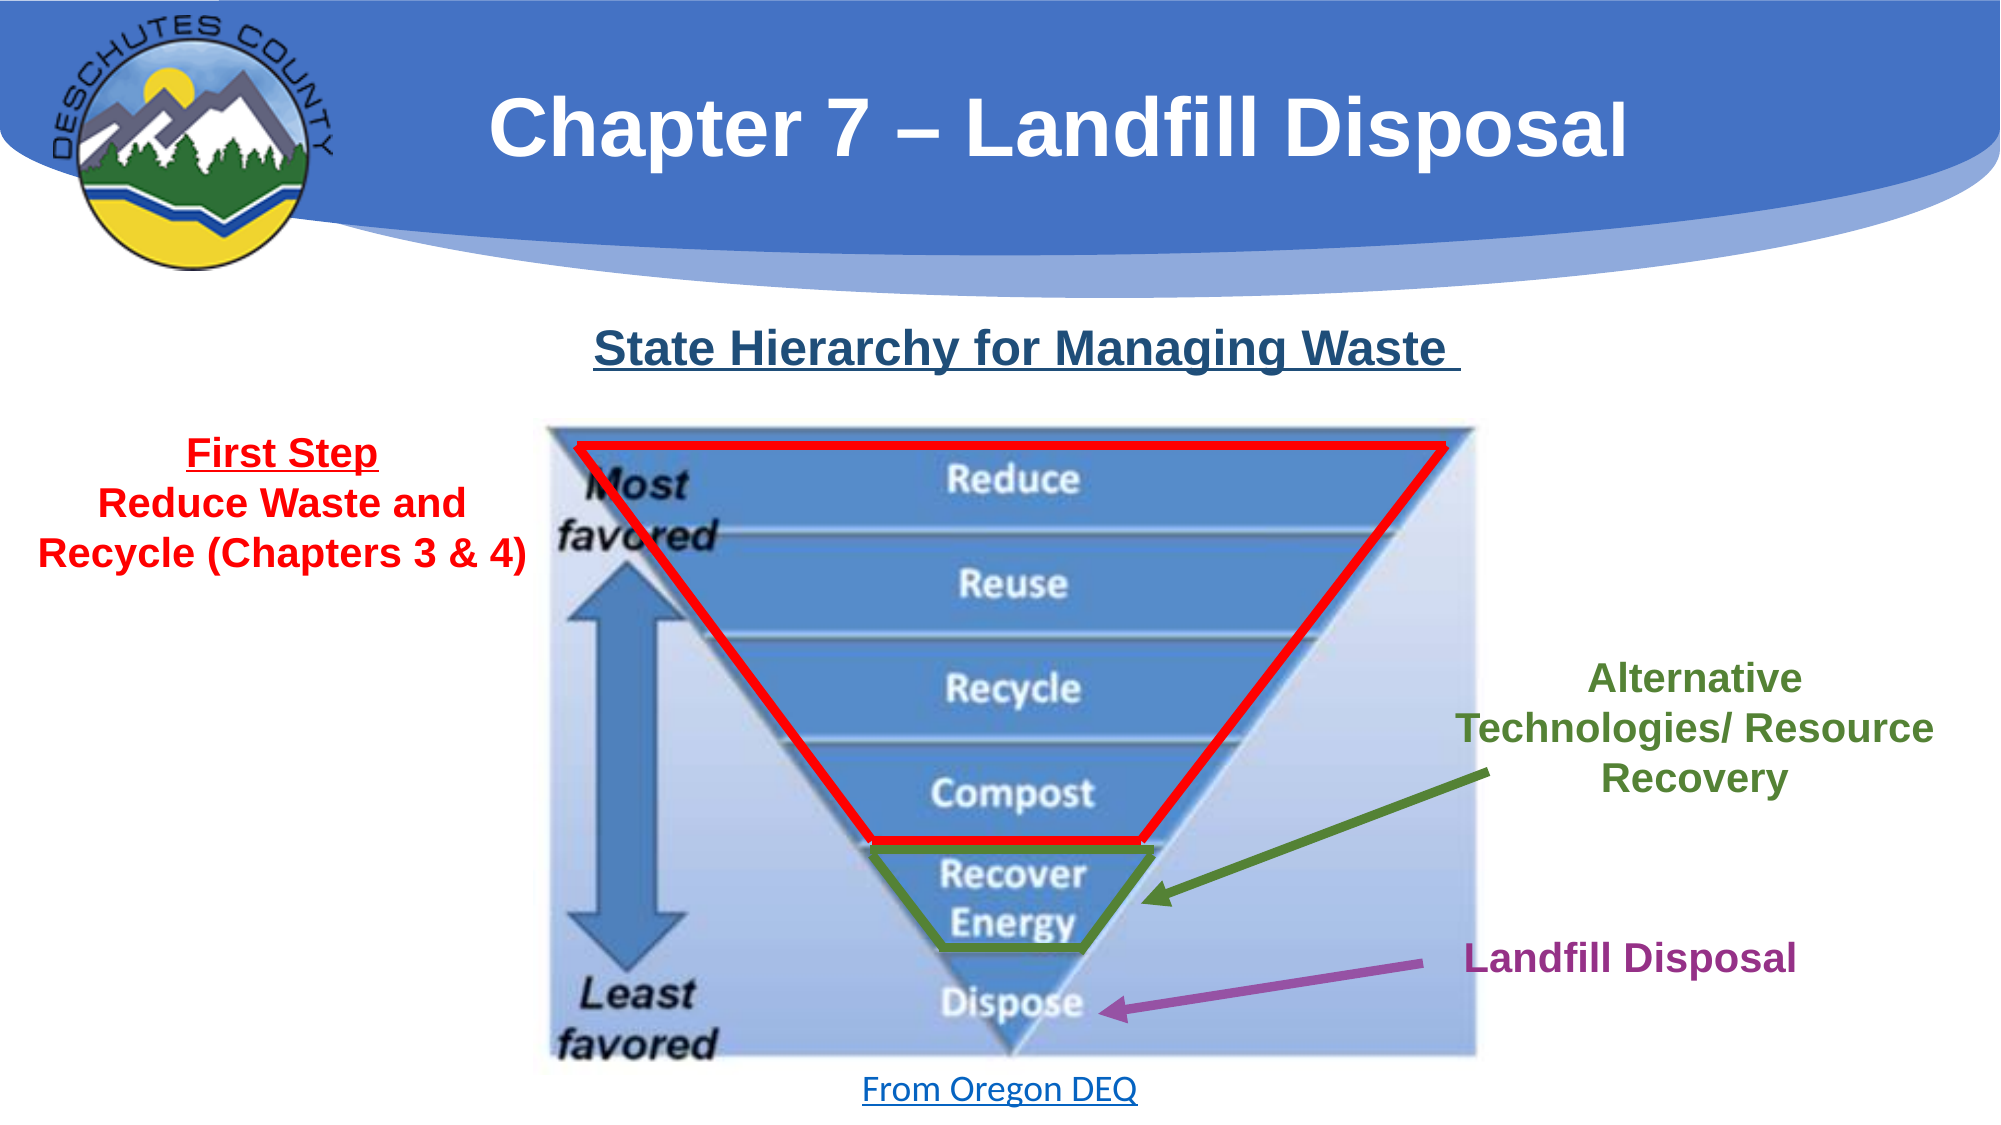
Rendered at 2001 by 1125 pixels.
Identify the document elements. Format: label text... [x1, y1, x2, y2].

picture [533, 418, 1489, 1075]
text_box State Hierarchy for Managing Waste [565, 308, 1489, 383]
text_box From Oregon DEQ [847, 1075, 1153, 1117]
picture [53, 15, 333, 271]
text_box [0, 0, 2000, 257]
text_box Alternative Technologies/ Resource Recovery [1489, 643, 1954, 809]
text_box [1140, 771, 1489, 904]
text_box Landfill Disposal [1489, 923, 1895, 989]
text_box First Step Reduce Waste and Recycle (Chapters 3 & 4) [18, 418, 533, 584]
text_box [870, 849, 1155, 953]
text_box [343, 137, 2000, 299]
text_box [1098, 963, 1424, 1014]
text_box Chapter 7 – Landfill Disposal [333, 65, 1896, 181]
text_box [576, 445, 1446, 841]
